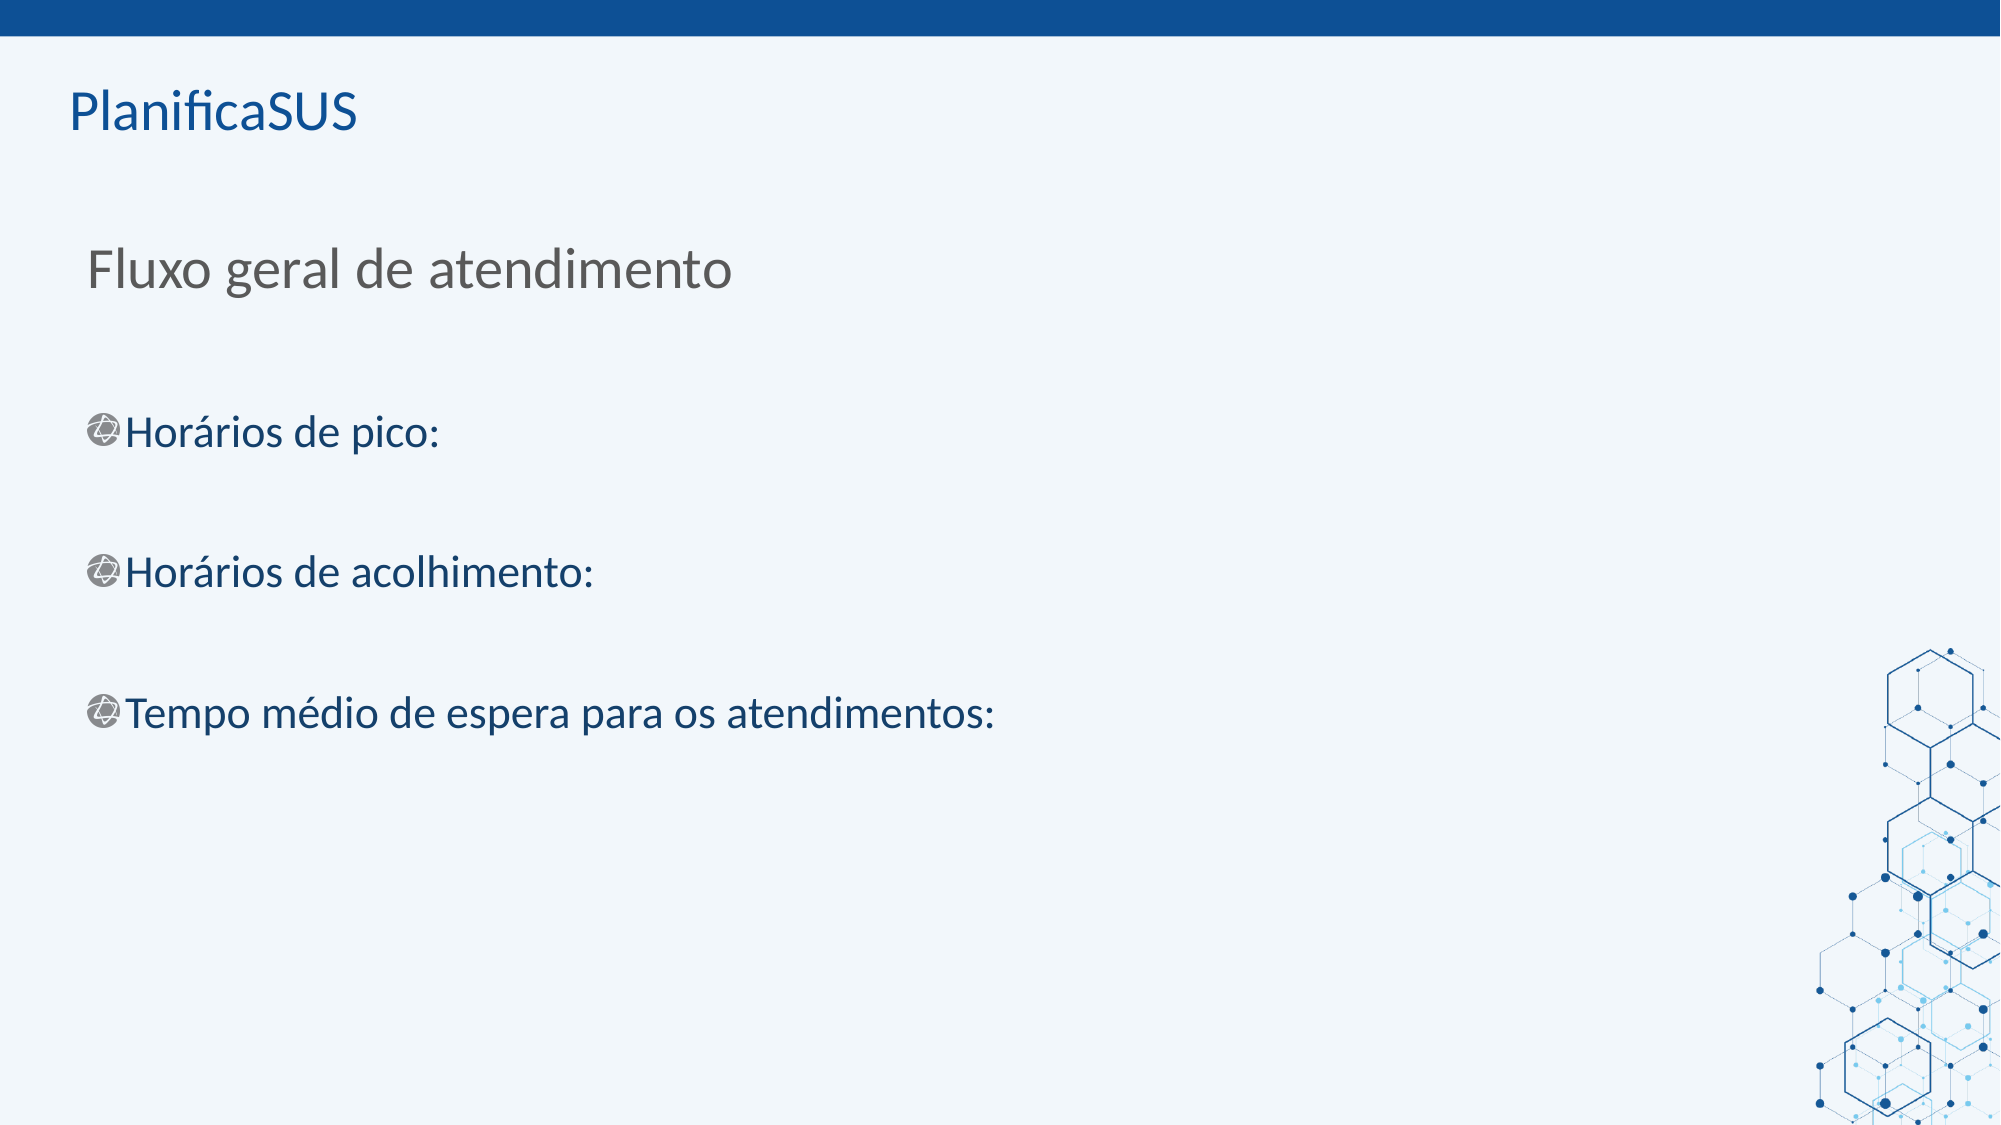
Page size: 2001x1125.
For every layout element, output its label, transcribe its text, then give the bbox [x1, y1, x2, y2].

picture [87, 694, 120, 728]
picture [87, 554, 120, 587]
list Horários de pico: Horários de acolhimento: Tempo médio de espera para os atendimentos: [72, 400, 1722, 999]
picture [87, 413, 120, 446]
title Fluxo geral de atendimento [72, 160, 1722, 379]
picture [1793, 648, 2001, 1125]
